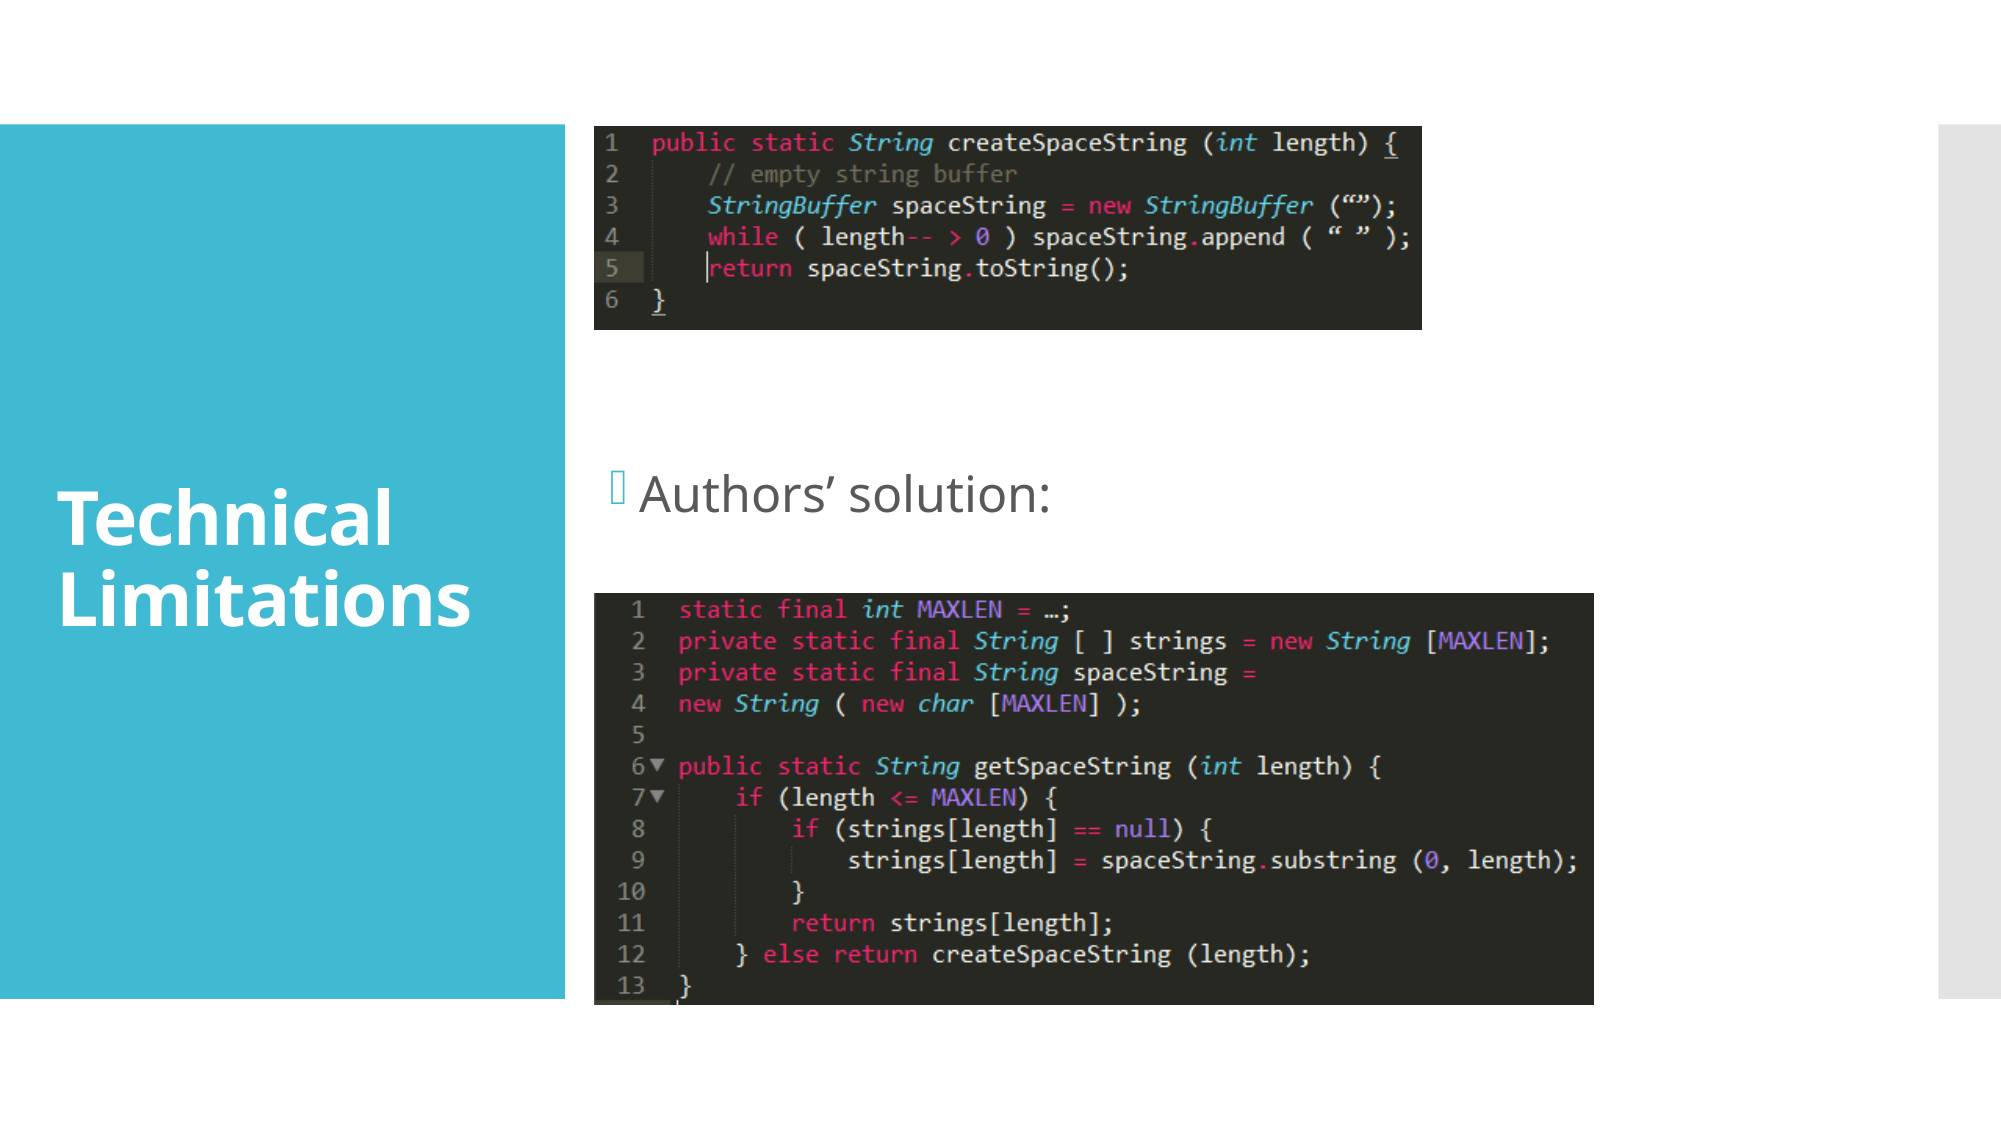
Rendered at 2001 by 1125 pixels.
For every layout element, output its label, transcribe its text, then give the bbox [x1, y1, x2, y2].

picture [594, 126, 1422, 331]
title Technical Limitations [41, 184, 525, 940]
list Authors’ solution: [594, 398, 1795, 594]
picture [594, 593, 1594, 1005]
